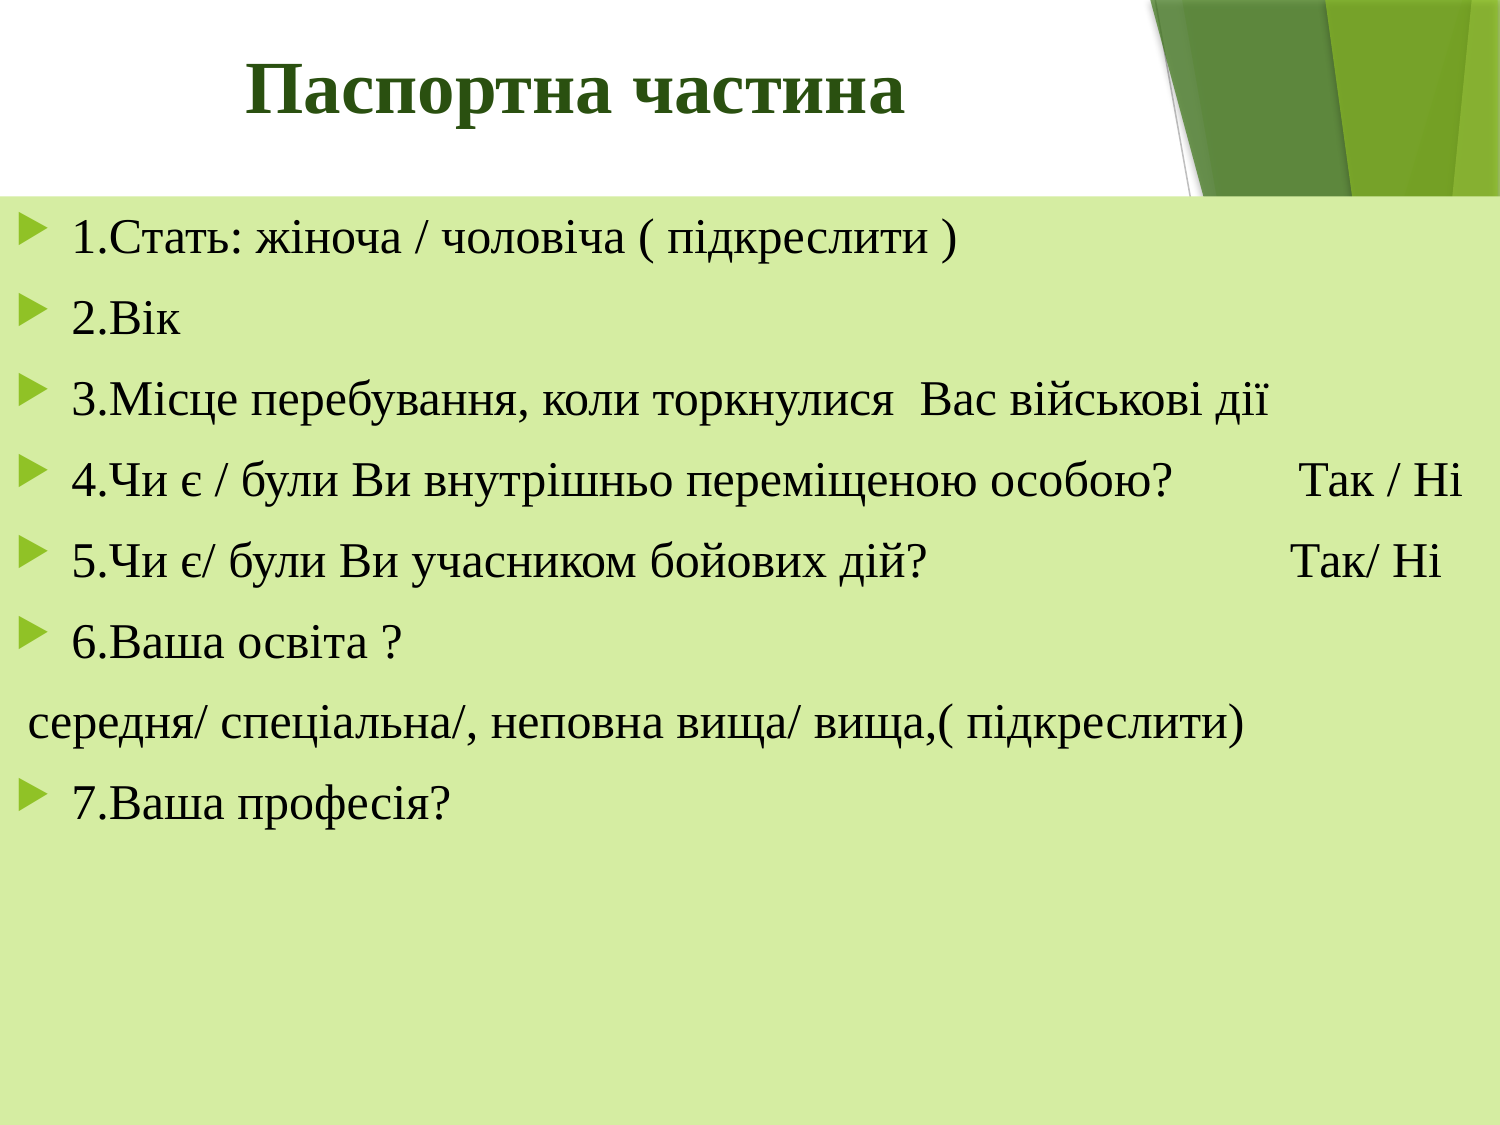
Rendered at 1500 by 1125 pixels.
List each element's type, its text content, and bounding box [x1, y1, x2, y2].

title Паспортна частина [0, 30, 1152, 173]
list 1.Стать: жіноча / чоловіча ( підкреслити ) 2.Вік 3.Місце перебування, коли торкнулися Вас військові дії 4.Чи є / були Ви внутрішньо переміщеною особою? Так / Ні 5.Чи є/ були Ви учасником бойових дій? Так/ Ні 6.Ваша освіта ? середня/ спеціальна/, неповна вища/ вища,( підкреслити) 7.Ваша професія? [0, 196, 1500, 1125]
